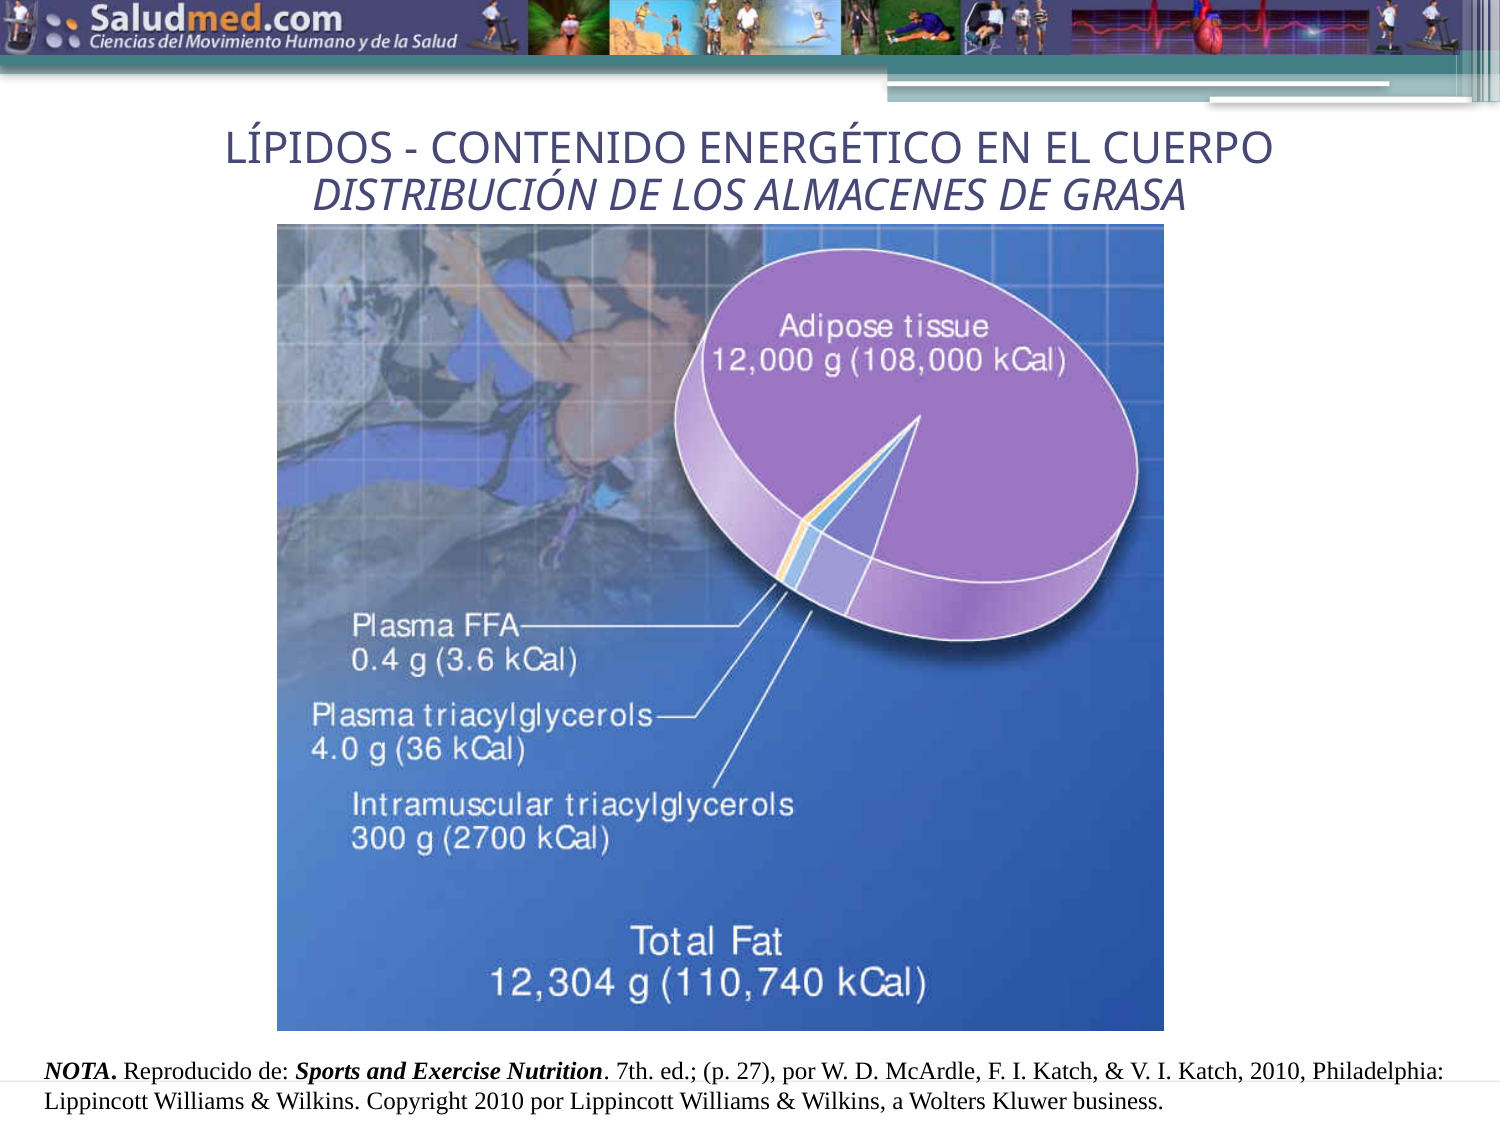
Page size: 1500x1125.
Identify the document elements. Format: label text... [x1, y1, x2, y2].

text_box NOTA. Reproducido de: Sports and Exercise Nutrition. 7th. ed.; (p. 27), por W. D. McArdle, F. I. Katch, & V. I. Katch, 2010, Philadelphia: Lippincott Williams & Wilkins. Copyright 2010 por Lippincott Williams & Wilkins, a Wolters Kluwer business. [29, 1046, 1500, 1106]
text_box [0, 1082, 1500, 1125]
text_box LÍPIDOS - CONTENIDO ENERGÉTICO EN EL CUERPO DISTRIBUCIÓN DE LOS ALMACENES DE GRASA [0, 113, 1500, 232]
picture [277, 224, 1164, 1031]
picture [0, 0, 1460, 55]
